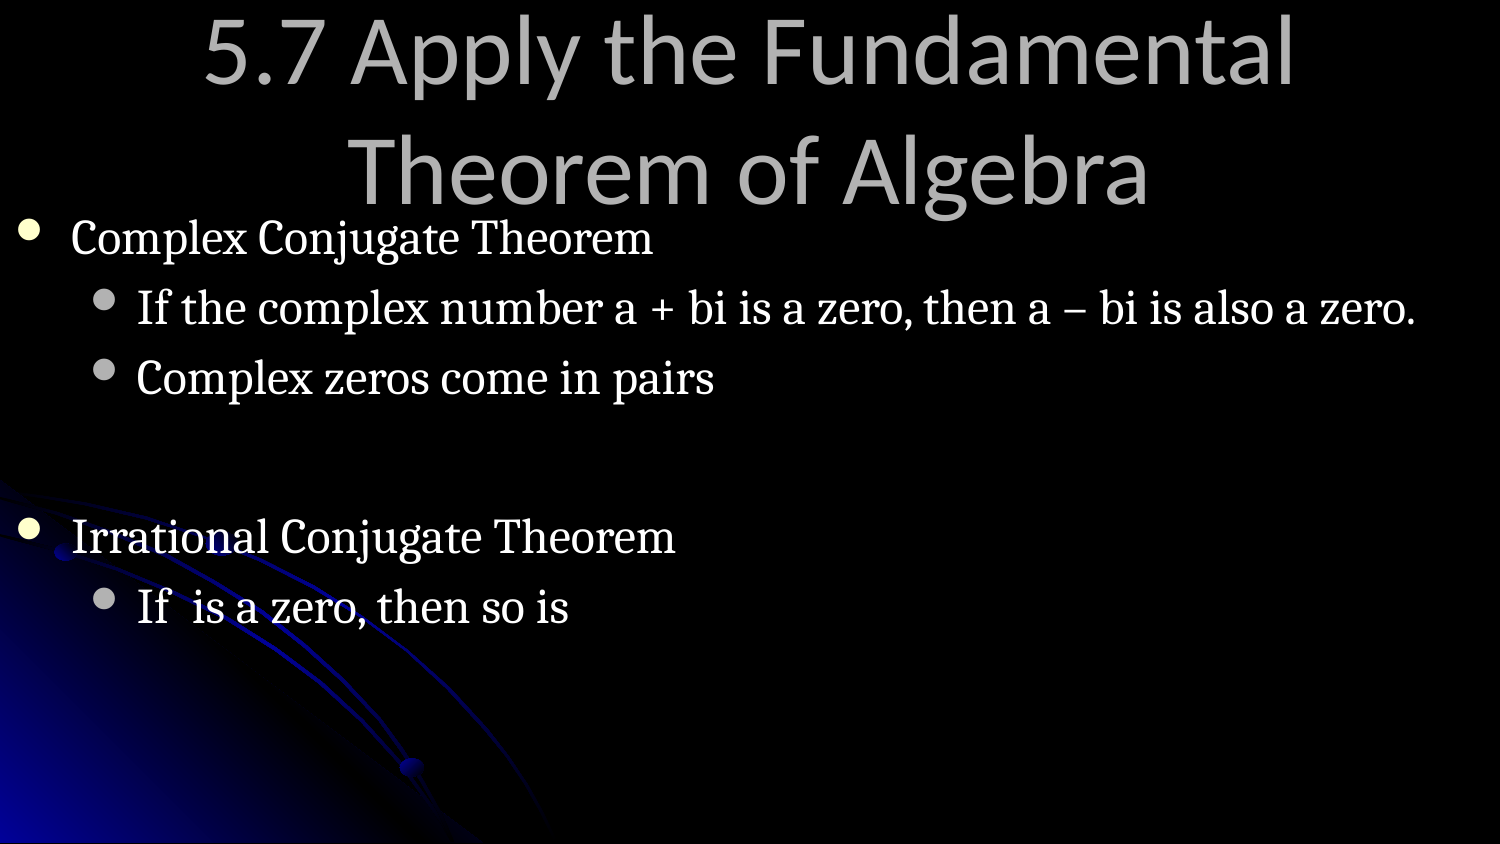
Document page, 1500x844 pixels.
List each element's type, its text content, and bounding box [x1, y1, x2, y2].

title 5.7 Apply the Fundamental Theorem of Algebra [0, 33, 1500, 175]
